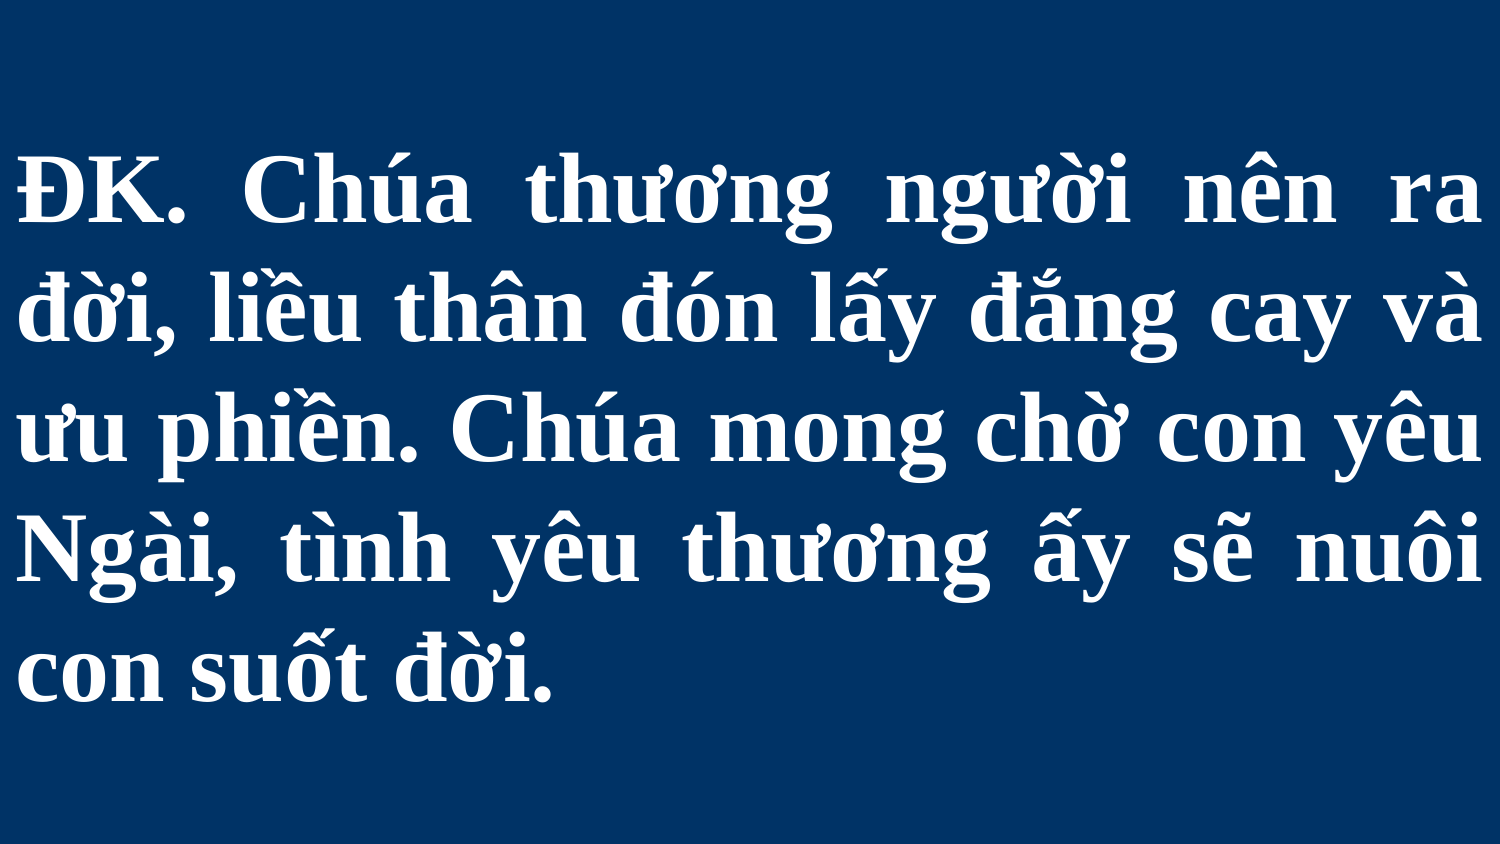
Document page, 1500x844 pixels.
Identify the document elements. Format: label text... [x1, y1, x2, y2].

title ĐK. Chúa thương người nên ra đời, liều thân đón lấy đắng cay và ưu phiền. Chúa mong chờ con yêu Ngài, tình yêu thương ấy sẽ nuôi con suốt đời. [0, 0, 1500, 844]
